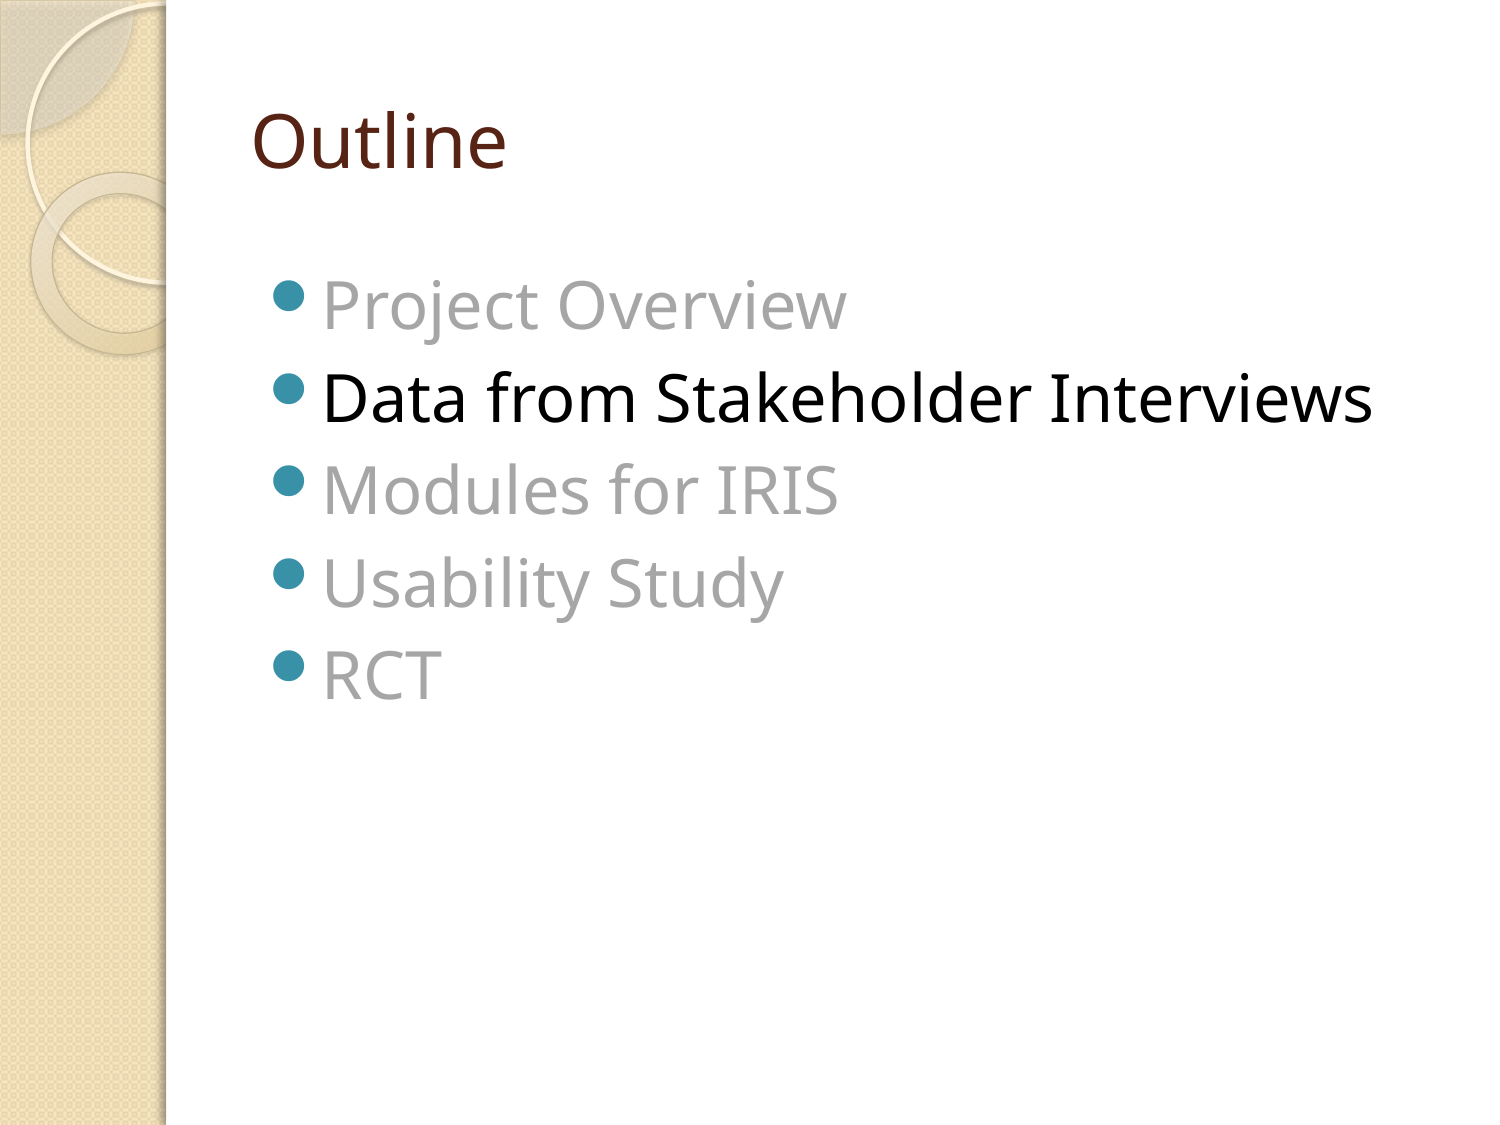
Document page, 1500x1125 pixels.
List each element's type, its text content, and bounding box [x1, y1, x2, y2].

title Outline [235, 45, 1466, 233]
text_box Project Overview Data from Stakeholder Interviews Modules for IRIS Usability Study RCT [240, 255, 1471, 1043]
